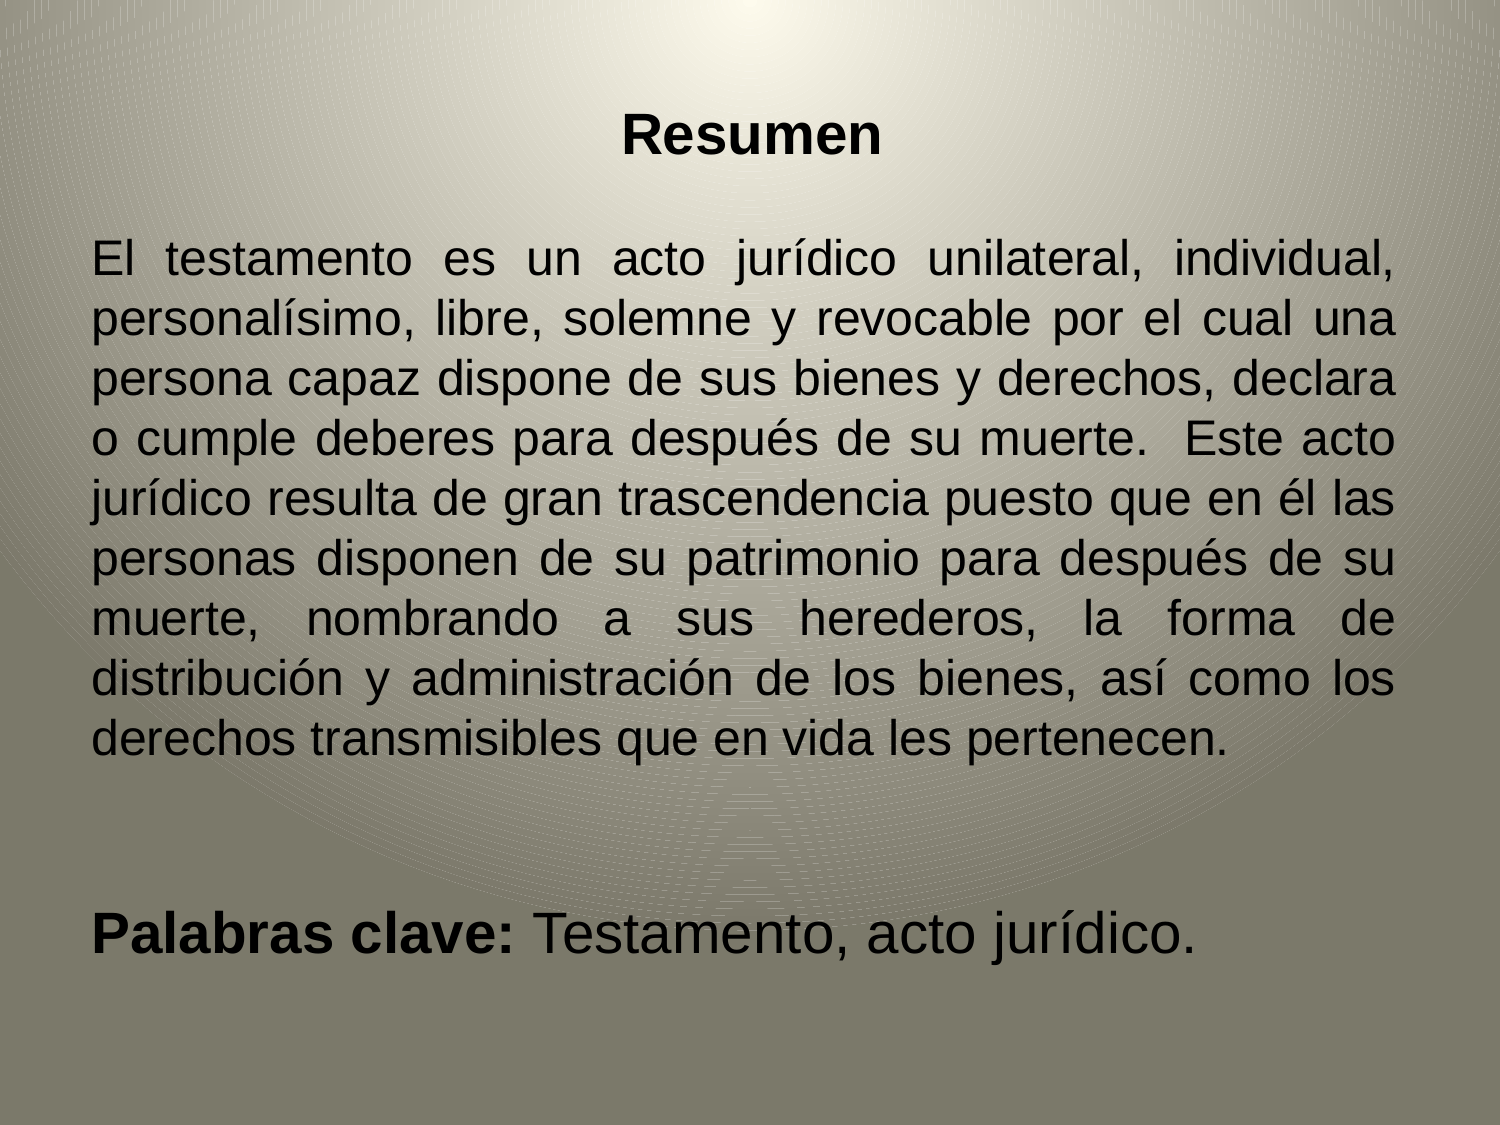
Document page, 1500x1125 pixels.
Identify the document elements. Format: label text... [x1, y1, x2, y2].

text_box Resumen El testamento es un acto jurídico unilateral, individual, personalísimo, libre, solemne y revocable por el cual una persona capaz dispone de sus bienes y derechos, declara o cumple deberes para después de su muerte. Este acto jurídico resulta de gran trascendencia puesto que en él las personas disponen de su patrimonio para después de su muerte, nombrando a sus herederos, la forma de distribución y administración de los bienes, así como los derechos transmisibles que en vida les pertenecen. Palabras clave: Testamento, acto jurídico. [76, 43, 1412, 973]
